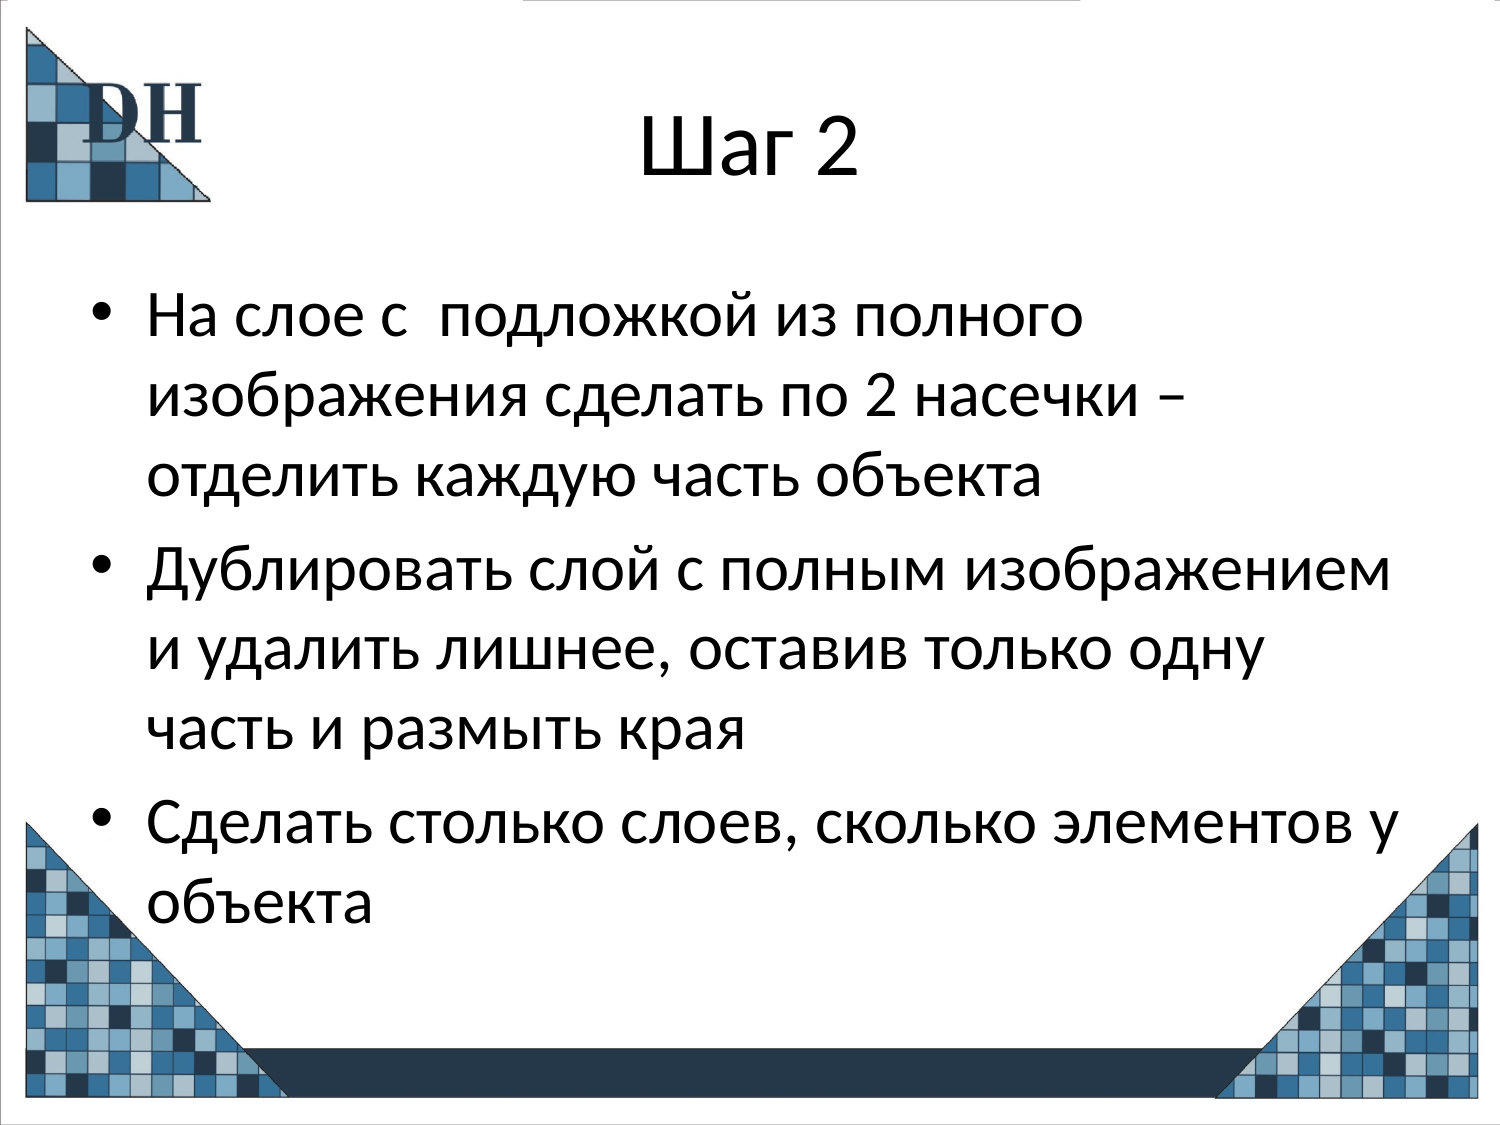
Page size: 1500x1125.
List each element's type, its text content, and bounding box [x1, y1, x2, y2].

title Шаг 2 [75, 45, 1425, 233]
list На слое с подложкой из полного изображения сделать по 2 насечки – отделить каждую часть объекта Дублировать слой с полным изображением и удалить лишнее, оставив только одну часть и размыть края Сделать столько слоев, сколько элементов у объекта [75, 262, 1425, 1005]
picture [0, 0, 1500, 1125]
